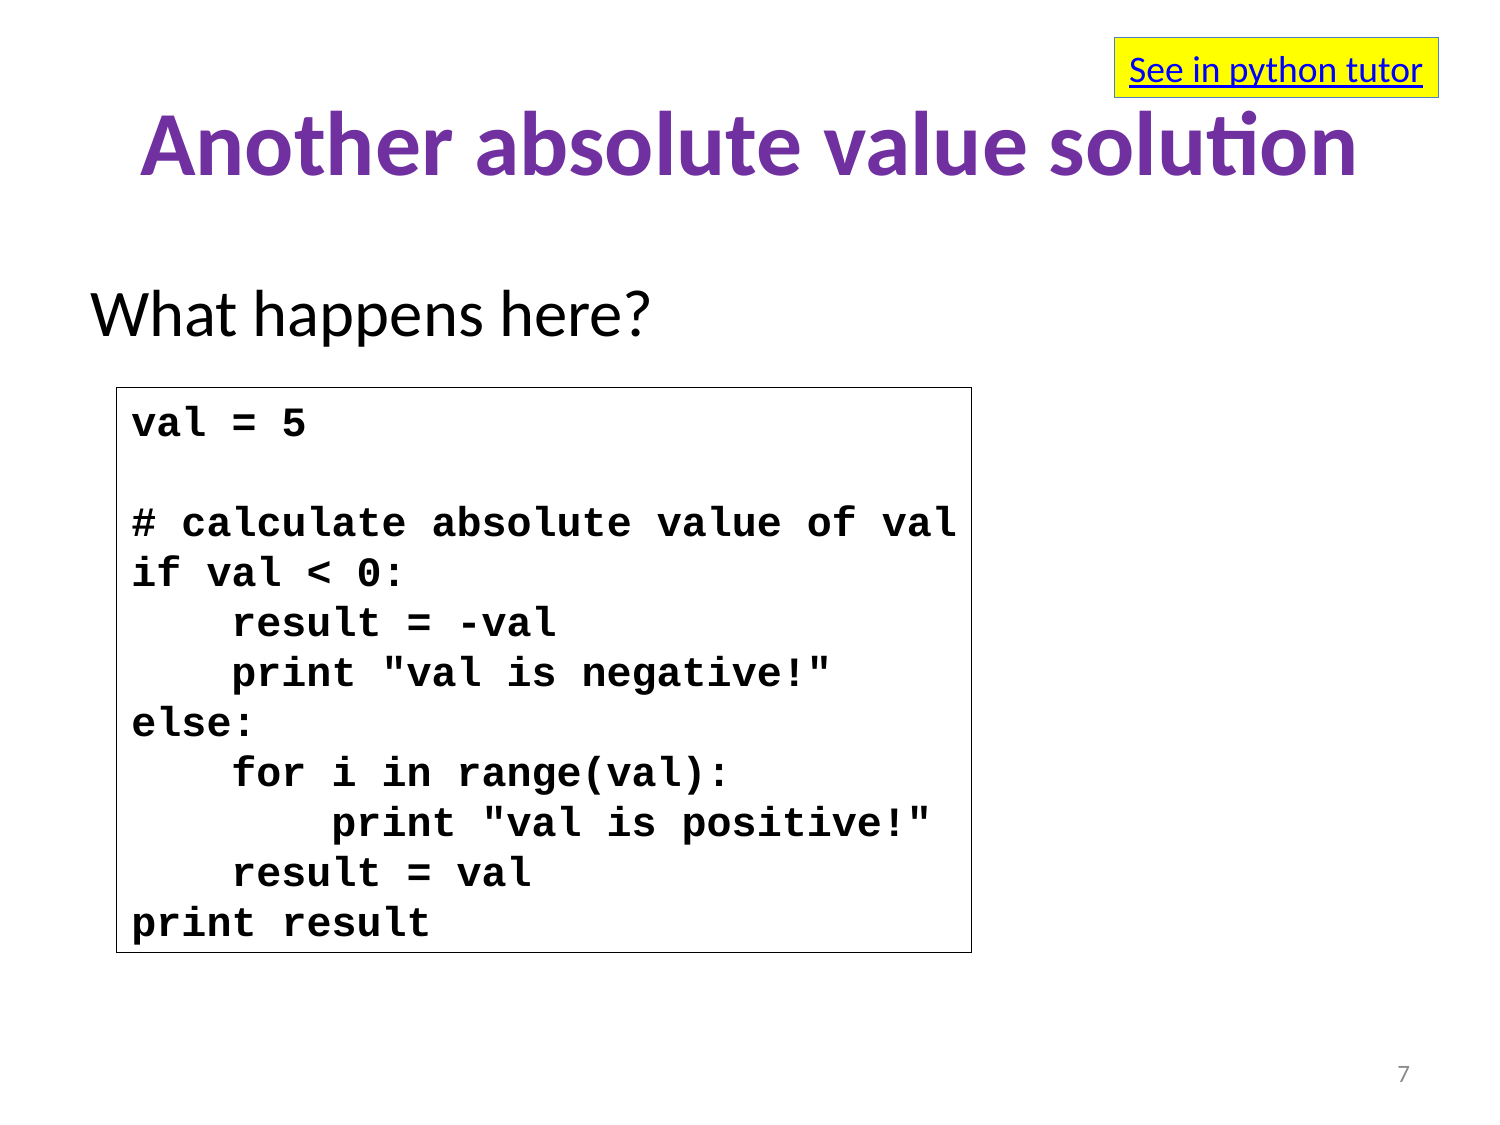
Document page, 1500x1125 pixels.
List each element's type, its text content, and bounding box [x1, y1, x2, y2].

text_box See in python tutor [1114, 37, 1439, 98]
title Another absolute value solution [75, 45, 1425, 233]
text_box val = 5 # calculate absolute value of val if val < 0: result = -val print "val is negative!" else: for i in range(val): print "val is positive!" result = val print result [116, 387, 972, 953]
slide_number 7 [1074, 1042, 1425, 1103]
list What happens here? [75, 262, 1425, 1005]
